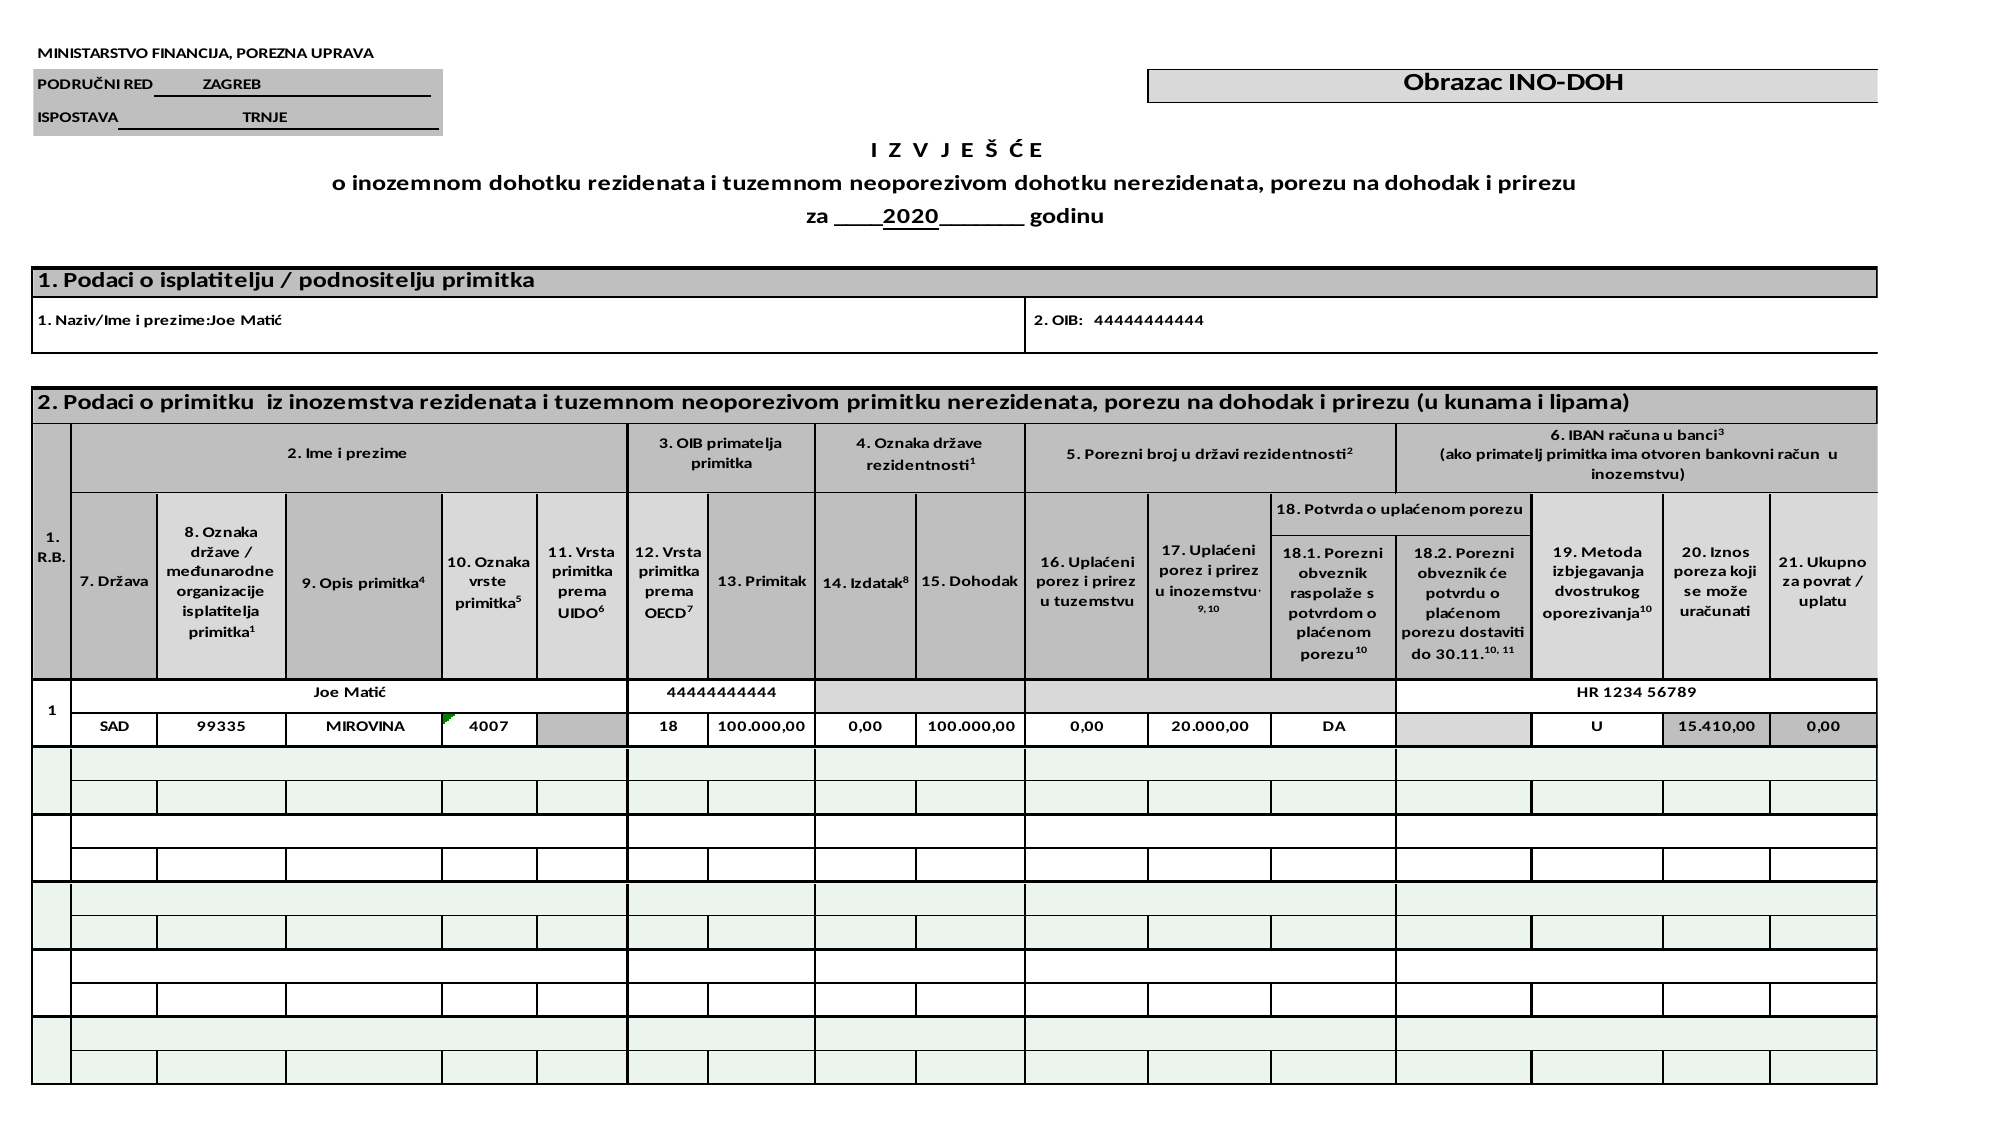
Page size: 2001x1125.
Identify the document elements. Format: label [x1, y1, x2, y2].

text_box [31, 35, 1880, 1086]
